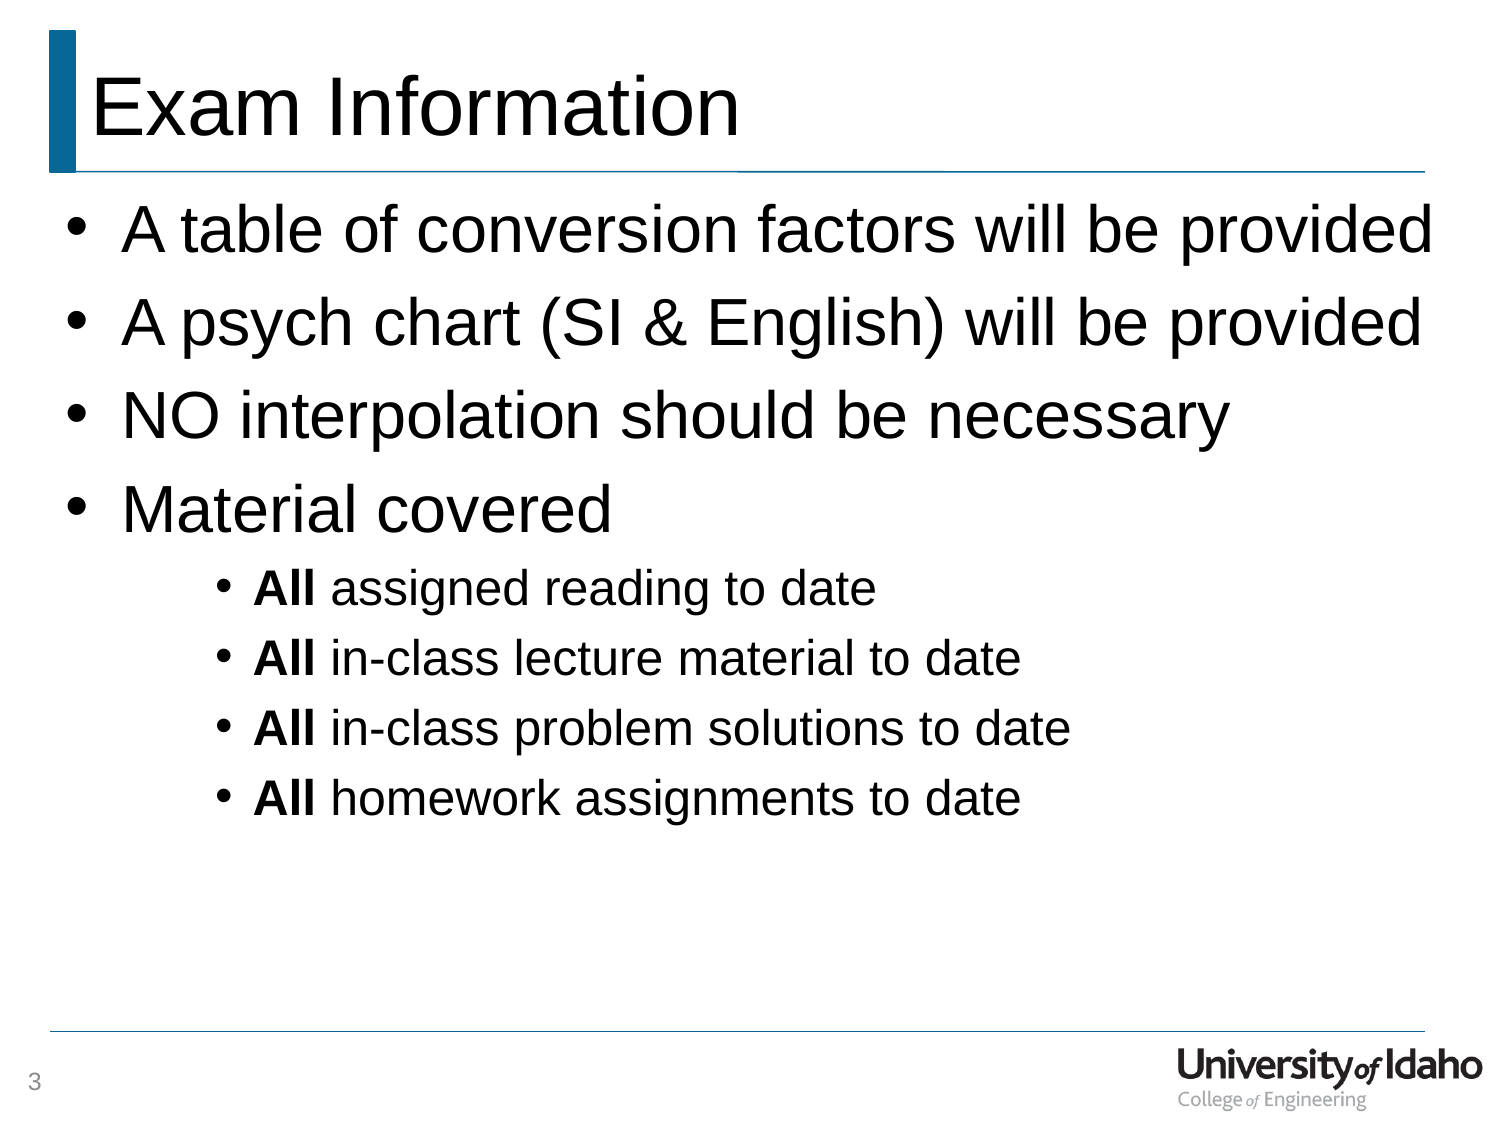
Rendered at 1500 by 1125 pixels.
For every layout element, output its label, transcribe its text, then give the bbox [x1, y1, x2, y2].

title Exam Information [75, 31, 1425, 174]
slide_number 3 [12, 1050, 140, 1111]
picture [1165, 1041, 1495, 1118]
list A table of conversion factors will be provided A psych chart (SI & English) will be provided NO interpolation should be necessary Material covered All assigned reading to date All in-class lecture material to date All in-class problem solutions to date All homework assignments to date [50, 178, 1462, 1025]
